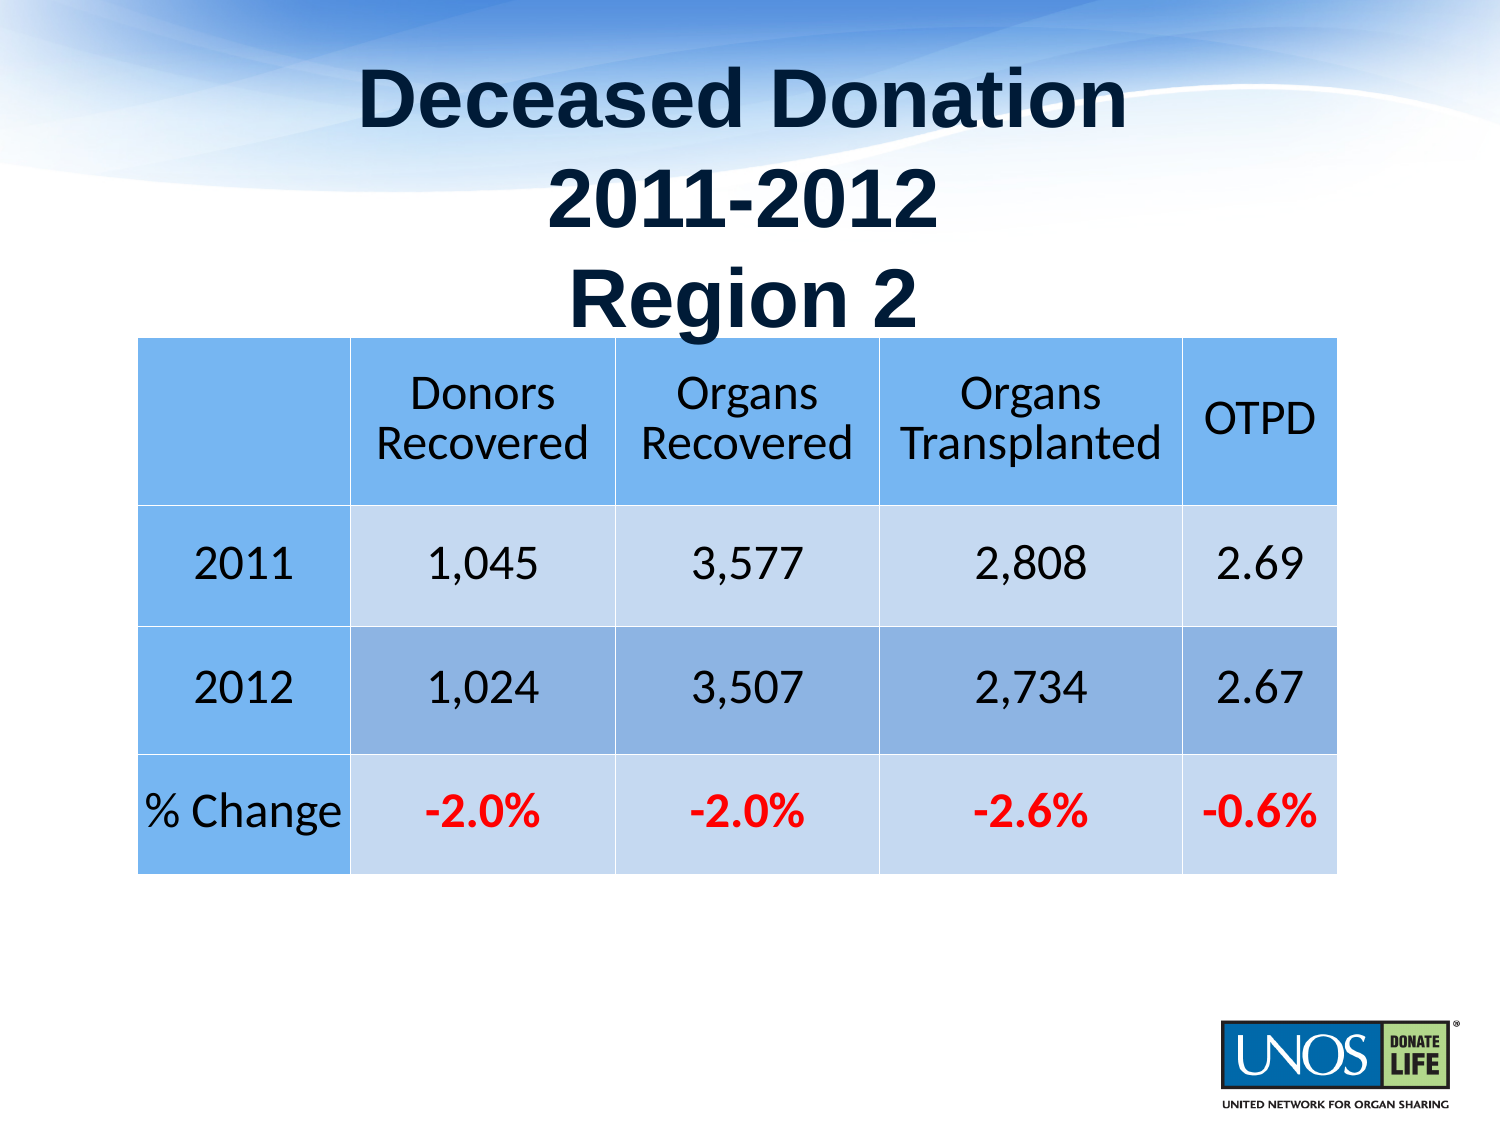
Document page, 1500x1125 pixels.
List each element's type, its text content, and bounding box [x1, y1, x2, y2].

picture [0, 0, 1500, 1125]
table_cell 1,045 [351, 506, 615, 626]
table_cell 2,734 [880, 627, 1182, 754]
table_cell 2,808 [880, 506, 1182, 626]
table_cell -2.6% [880, 755, 1182, 874]
table_cell % Change [138, 755, 350, 874]
table_header Organs Recovered [616, 338, 879, 505]
table_cell 2012 [138, 627, 350, 754]
table_header Donors Recovered [351, 338, 615, 505]
table_cell 3,577 [616, 506, 879, 626]
table_header [138, 338, 350, 505]
table_cell 2.69 [1183, 506, 1337, 626]
table_cell 2011 [138, 506, 350, 626]
table_cell -0.6% [1183, 755, 1337, 874]
table_header OTPD [1183, 338, 1337, 505]
table_cell -2.0% [616, 755, 879, 874]
table_header Organs Transplanted [880, 338, 1182, 505]
table_cell 2.67 [1183, 627, 1337, 754]
text_box Deceased Donation 2011-2012 Region 2 [74, 99, 1413, 288]
table_cell -2.0% [351, 755, 615, 874]
table_cell 1,024 [351, 627, 615, 754]
table_cell 3,507 [616, 627, 879, 754]
